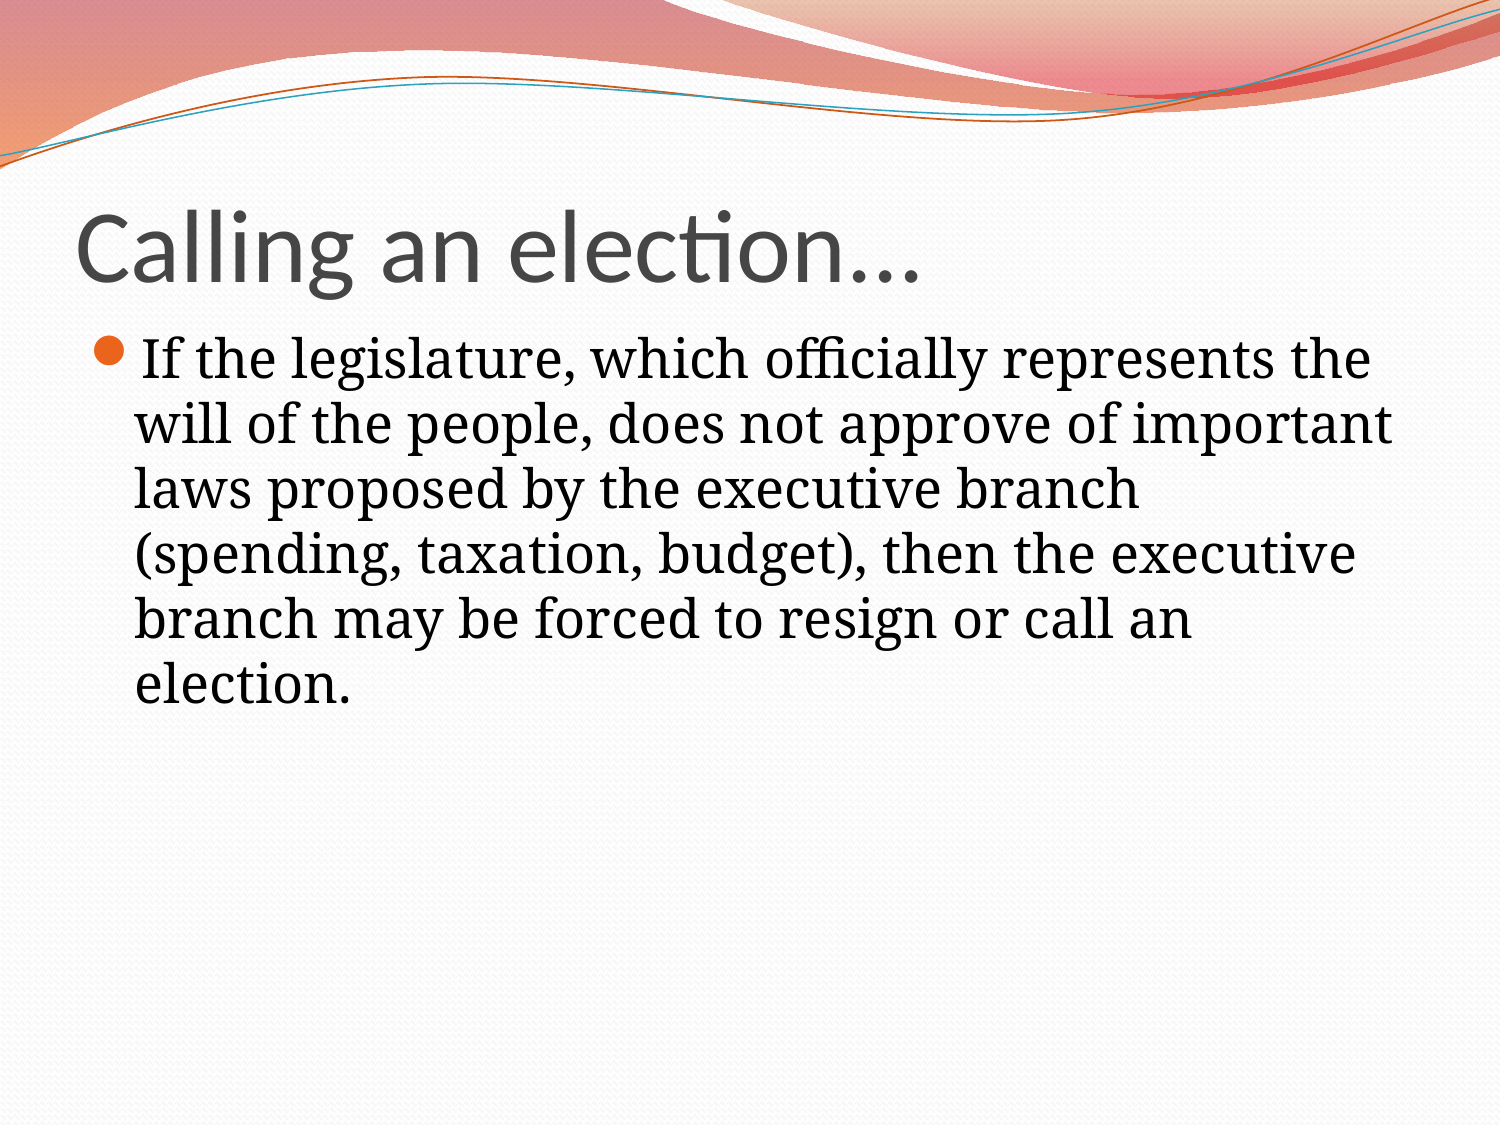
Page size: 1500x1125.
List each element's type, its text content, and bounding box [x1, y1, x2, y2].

list If the legislature, which officially represents the will of the people, does not approve of important laws proposed by the executive branch (spending, taxation, budget), then the executive branch may be forced to resign or call an election. [75, 317, 1425, 1038]
title Calling an election... [75, 115, 1425, 303]
